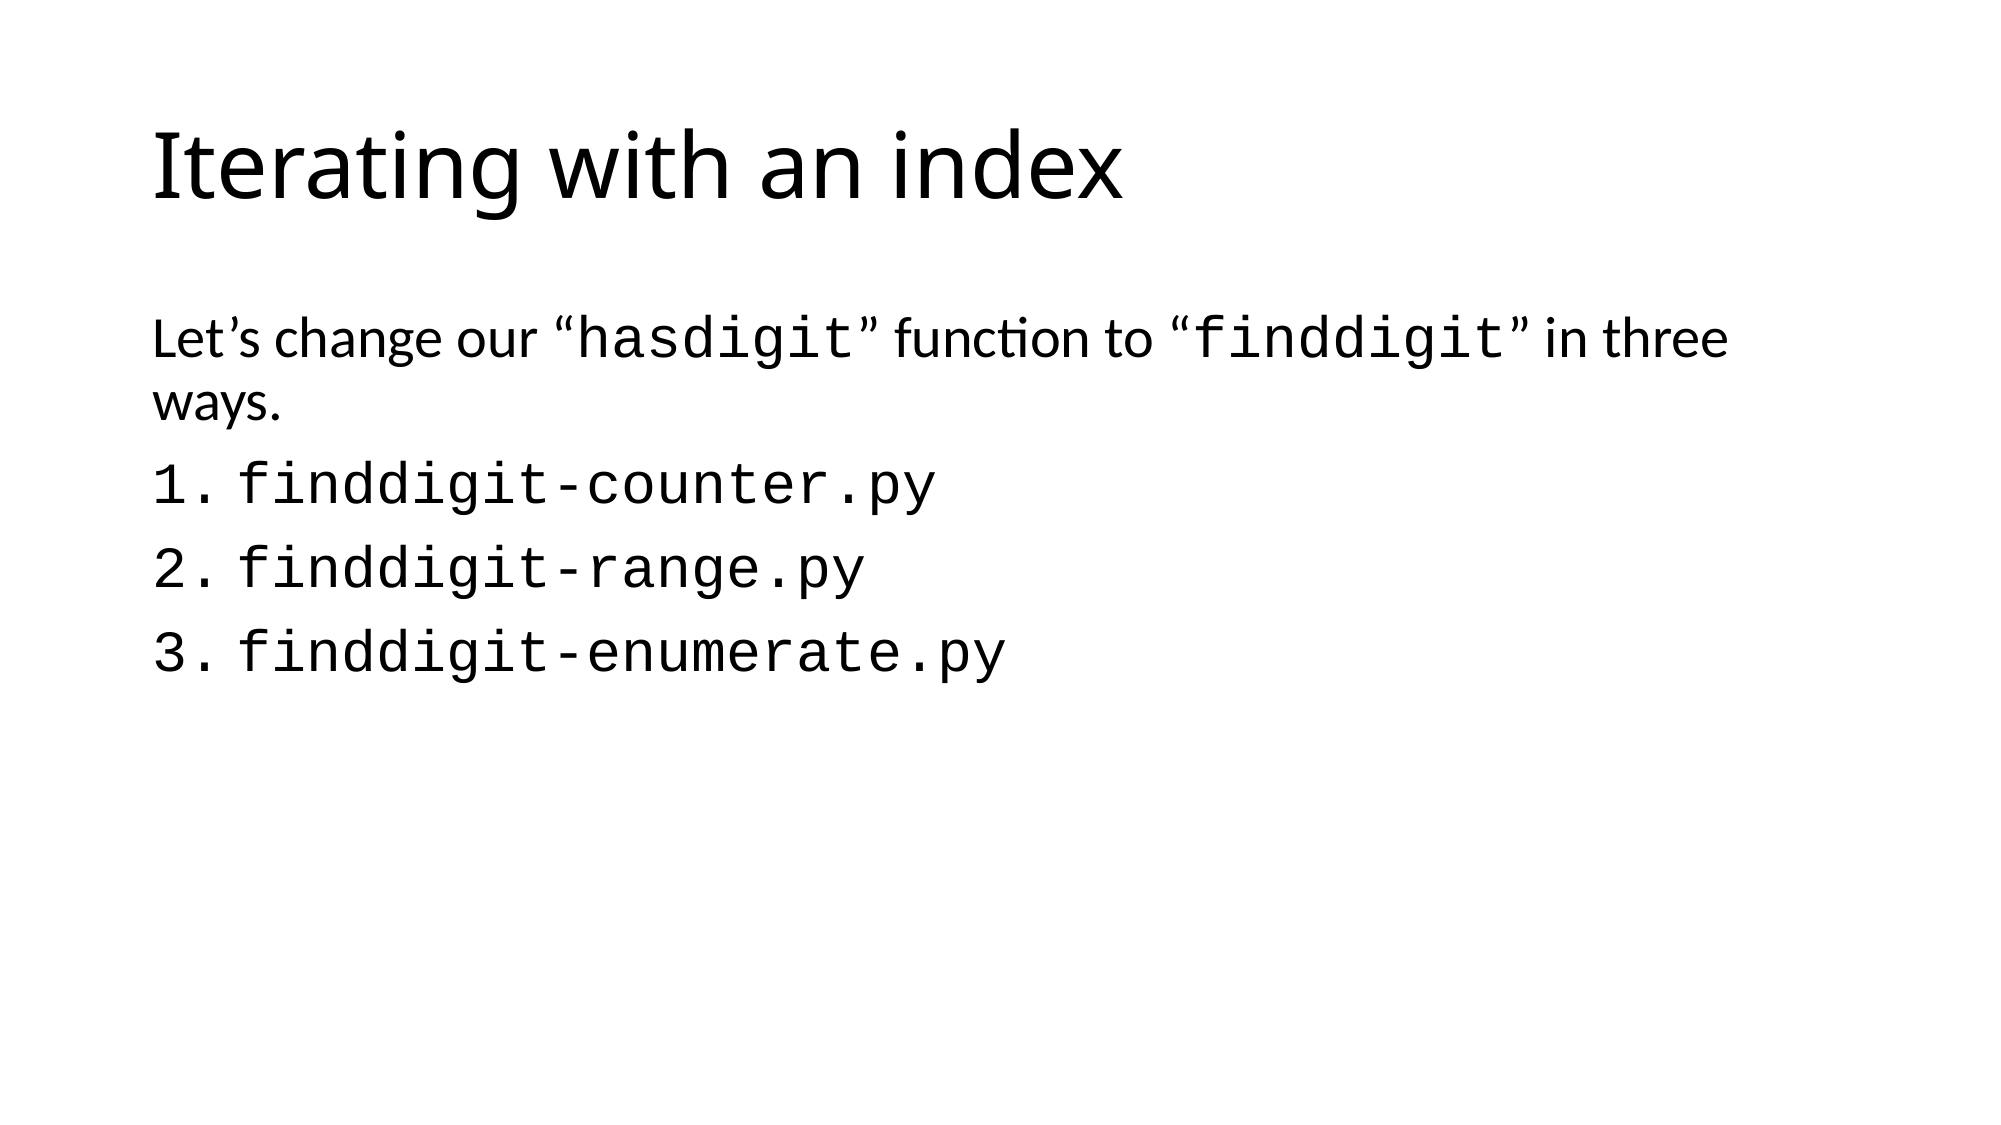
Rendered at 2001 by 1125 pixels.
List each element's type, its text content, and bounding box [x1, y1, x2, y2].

list Let’s change our “hasdigit” function to “finddigit” in three ways. finddigit-counter.py finddigit-range.py finddigit-enumerate.py [137, 299, 1863, 1014]
title Iterating with an index [137, 59, 1863, 278]
